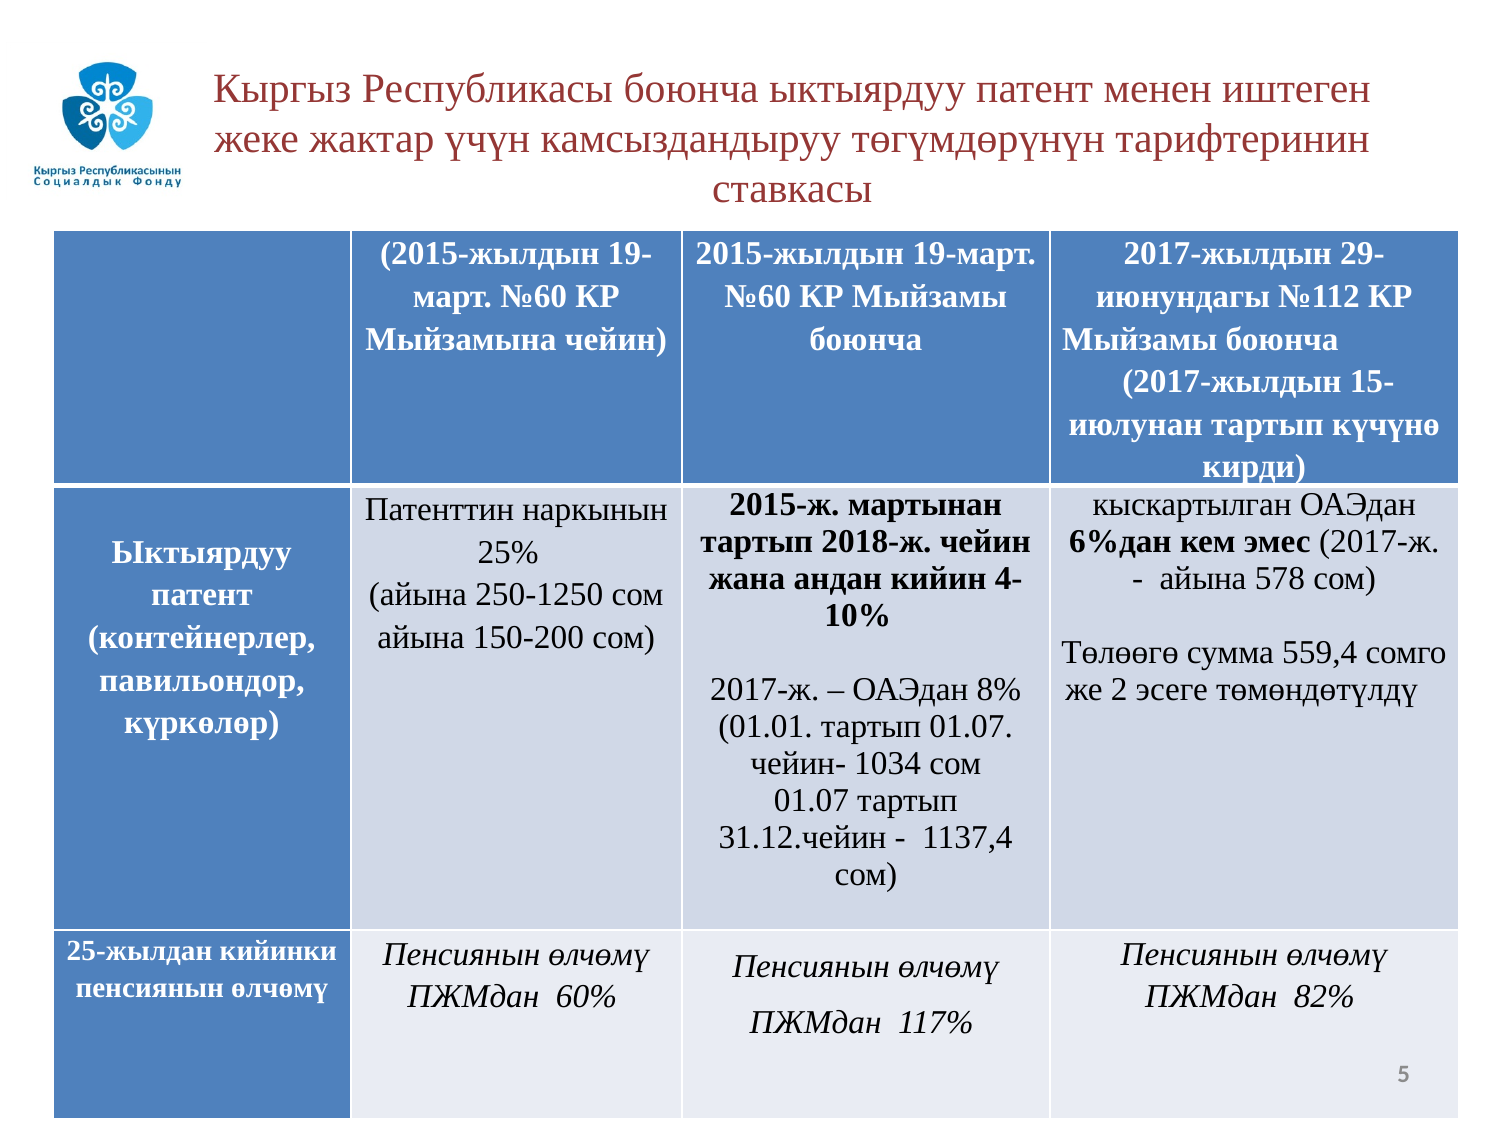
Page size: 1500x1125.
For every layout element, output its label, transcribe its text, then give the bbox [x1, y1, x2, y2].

table_cell 2015-ж. мартынан тартып 2018-ж. чейин жана андан кийин 4-10% 2017-ж. – ОАЭдан 8% (01.01. тартып 01.07. чейин- 1034 сом 01.07 тартып 31.12.чейин - 1137,4 сом) [683, 488, 1049, 929]
table_cell Пенсиянын өлчөмү ПЖМдан 117% [683, 931, 1049, 1118]
table_header 2017-жылдын 29-июнундагы №112 КР Мыйзамы боюнча (2017-жылдын 15-июлунан тартып күчүнө кирди) [1051, 231, 1458, 483]
table_cell Ыктыярдуу патент (контейнерлер, павильондор, күркөлөр) [54, 488, 350, 929]
table_header 2015-жылдын 19-март. №60 КР Мыйзамы боюнча [683, 231, 1049, 483]
table_cell Пенсиянын өлчөмү ПЖМдан 60% [352, 931, 681, 1118]
slide_number 5 [1074, 1042, 1425, 1103]
table_cell Патенттин наркынын 25% (айына 250-1250 сом айына 150-200 сом) [352, 488, 681, 929]
table_header (2015-жылдын 19-март. №60 КР Мыйзамына чейин) [352, 231, 681, 483]
table_cell кыскартылган ОАЭдан 6%дан кем эмес (2017-ж. - айына 578 сом) Төлөөгө сумма 559,4 сомго же 2 эсеге төмөндөтүлдү [1051, 488, 1458, 929]
table_header [54, 231, 350, 483]
table_cell Пенсиянын өлчөмү ПЖМдан 82% [1051, 931, 1458, 1118]
table_cell 25-жылдан кийинки пенсиянын өлчөмү [54, 931, 350, 1118]
picture [6, 42, 207, 200]
title Кыргыз Республикасы боюнча ыктыярдуу патент менен иштеген жеке жактар үчүн камсыздандыруу төгүмдөрүнүн тарифтеринин ставкасы [159, 78, 1425, 229]
